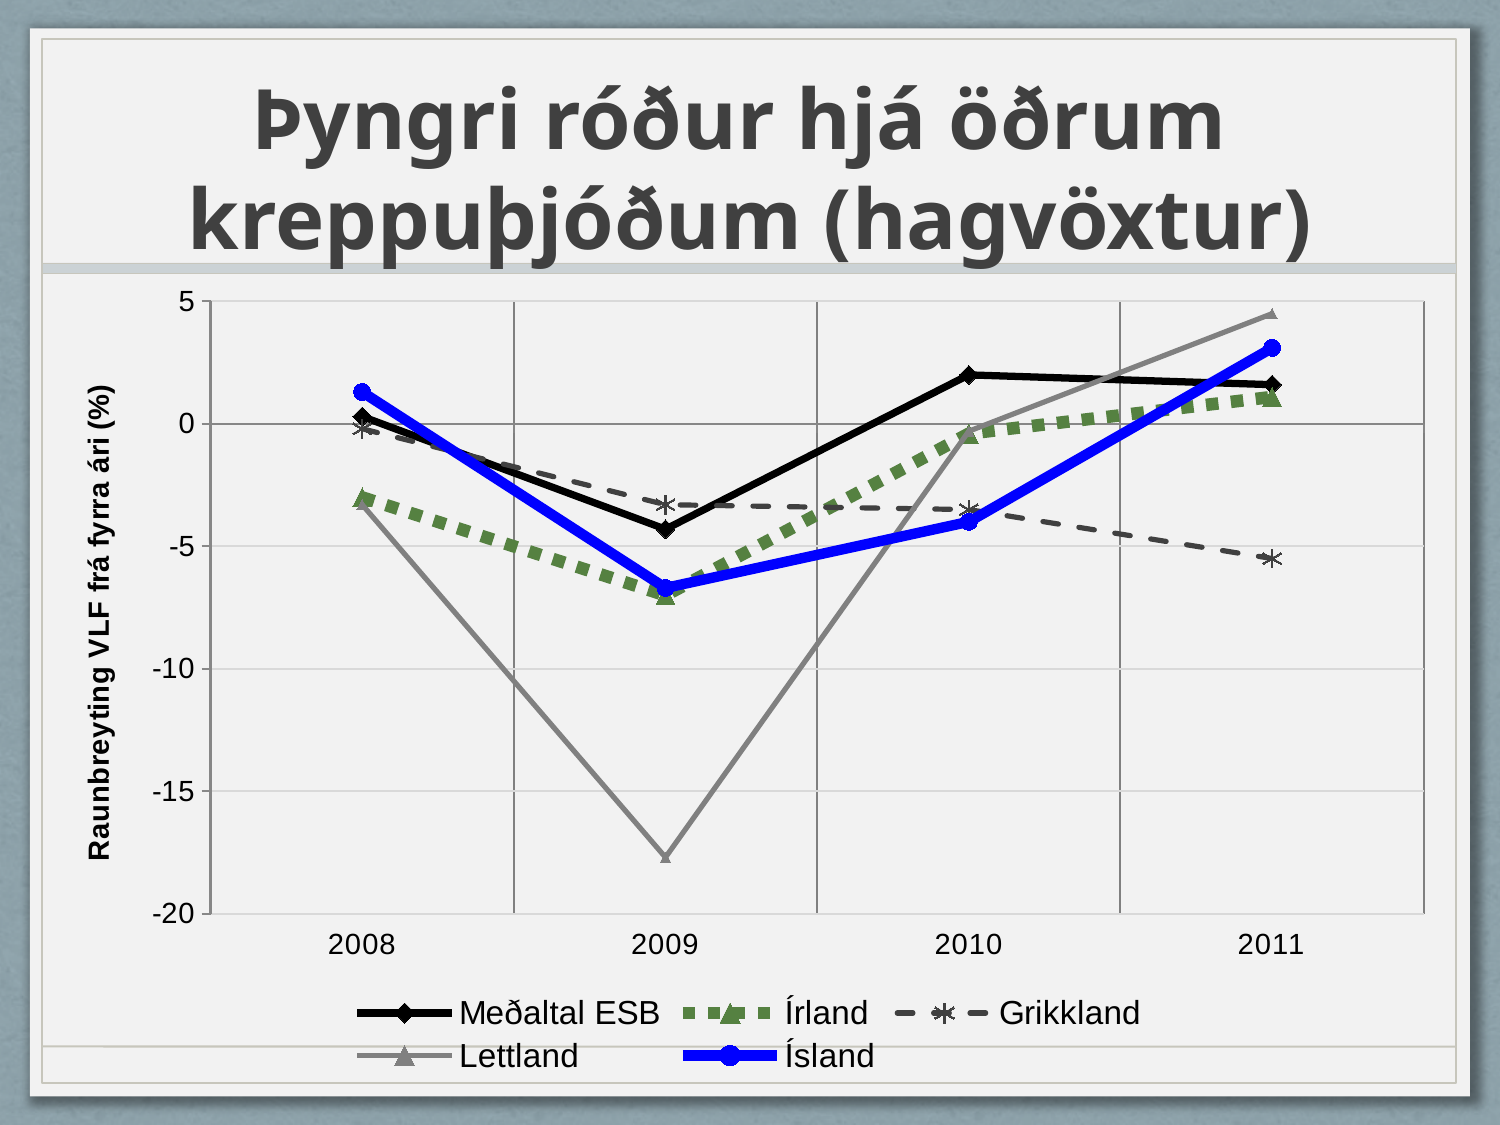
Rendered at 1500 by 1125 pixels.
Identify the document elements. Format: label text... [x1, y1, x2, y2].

chart [46, 268, 1453, 1081]
title Þyngri róður hjá öðrum kreppuþjóðum (hagvöxtur) [147, 63, 1353, 261]
